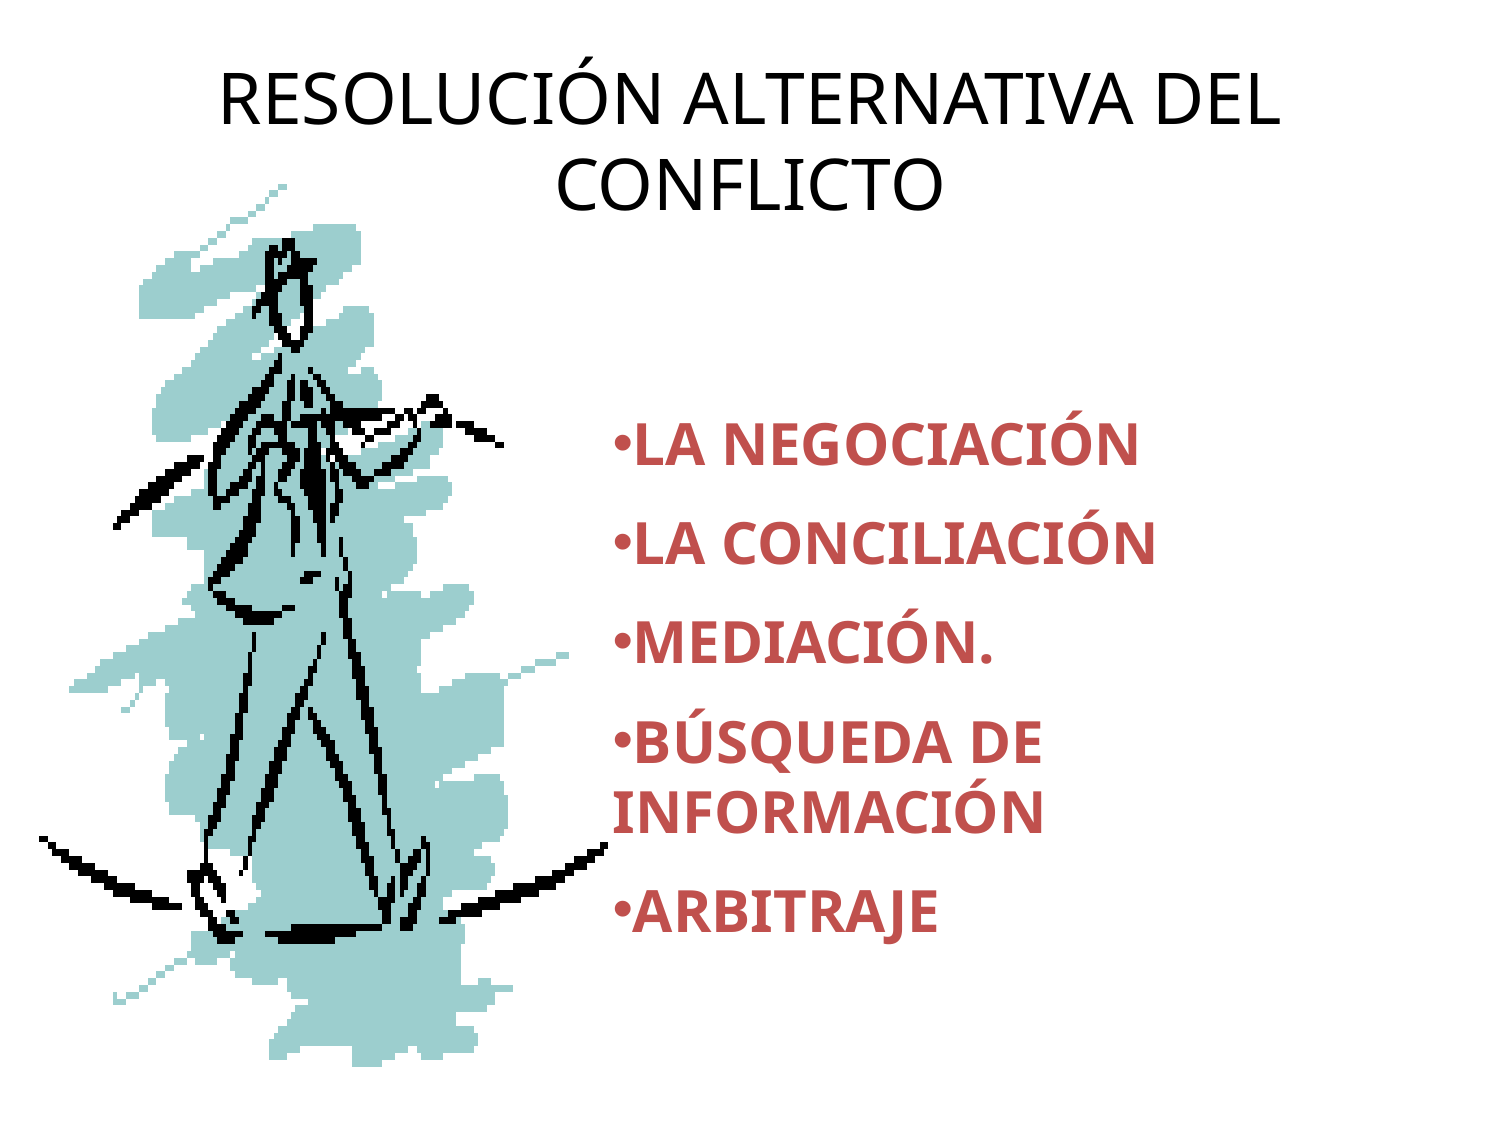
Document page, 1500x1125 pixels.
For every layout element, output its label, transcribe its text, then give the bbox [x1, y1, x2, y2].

picture [34, 184, 622, 1067]
title RESOLUCIÓN ALTERNATIVA DEL CONFLICTO [75, 45, 1425, 233]
text_box LA NEGOCIACIÓN LA CONCILIACIÓN MEDIACIÓN. BÚSQUEDA DE INFORMACIÓN ARBITRAJE [597, 399, 1430, 1125]
